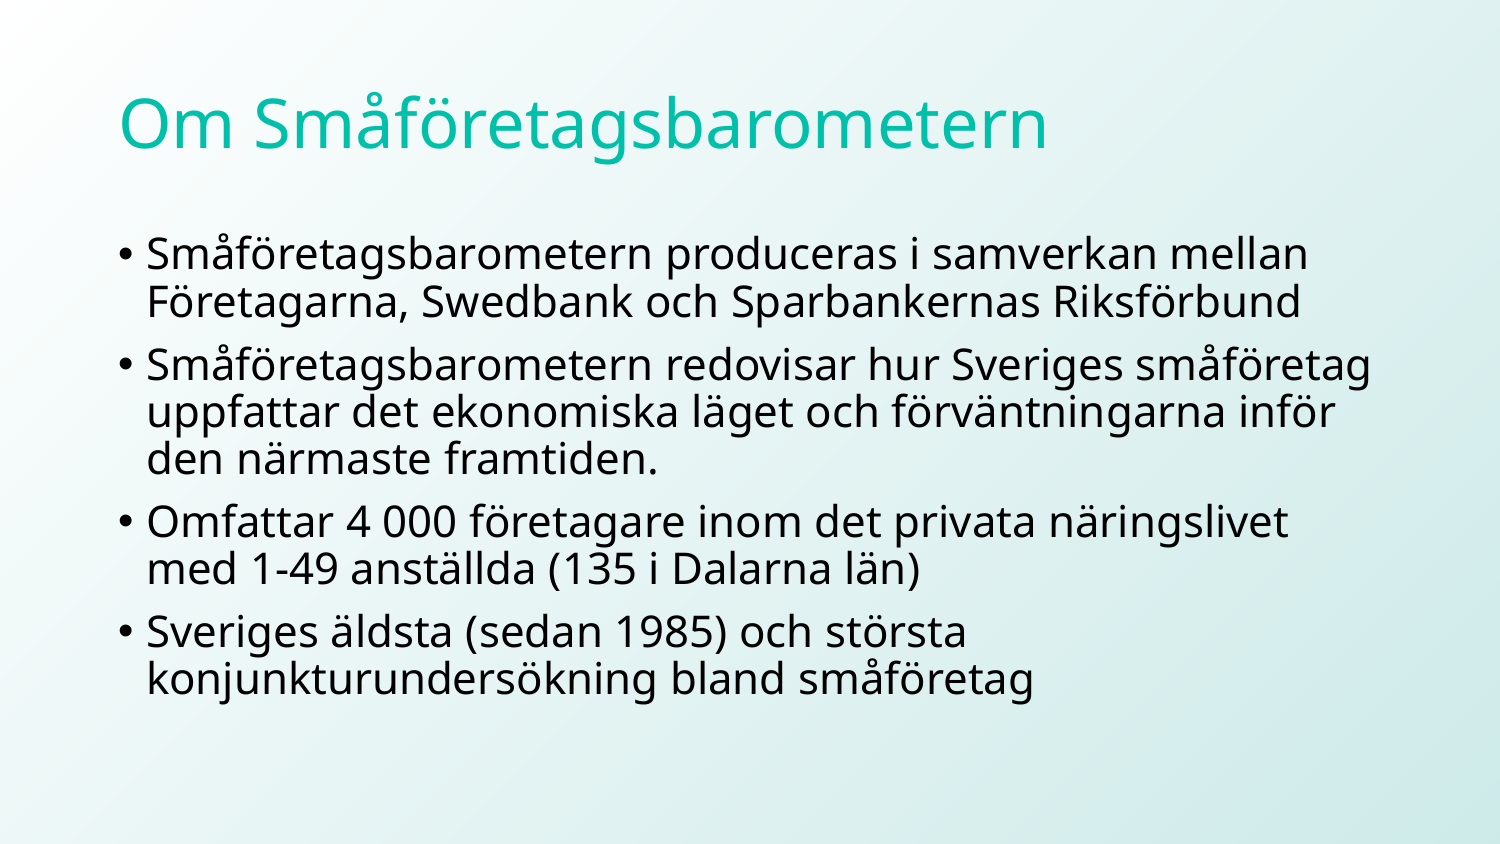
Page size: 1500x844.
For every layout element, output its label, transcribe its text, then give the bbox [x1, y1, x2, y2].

list Småföretagsbarometern produceras i samverkan mellan Företagarna, Swedbank och Sparbankernas Riksförbund Småföretagsbarometern redovisar hur Sveriges småföretag uppfattar det ekonomiska läget och förväntningarna inför den närmaste framtiden. Omfattar 4 000 företagare inom det privata näringslivet med 1-49 anställda (135 i Dalarna län) Sveriges äldsta (sedan 1985) och största konjunkturundersökning bland småföretag [103, 224, 1397, 759]
title Om Småföretagsbarometern [103, 44, 1397, 208]
